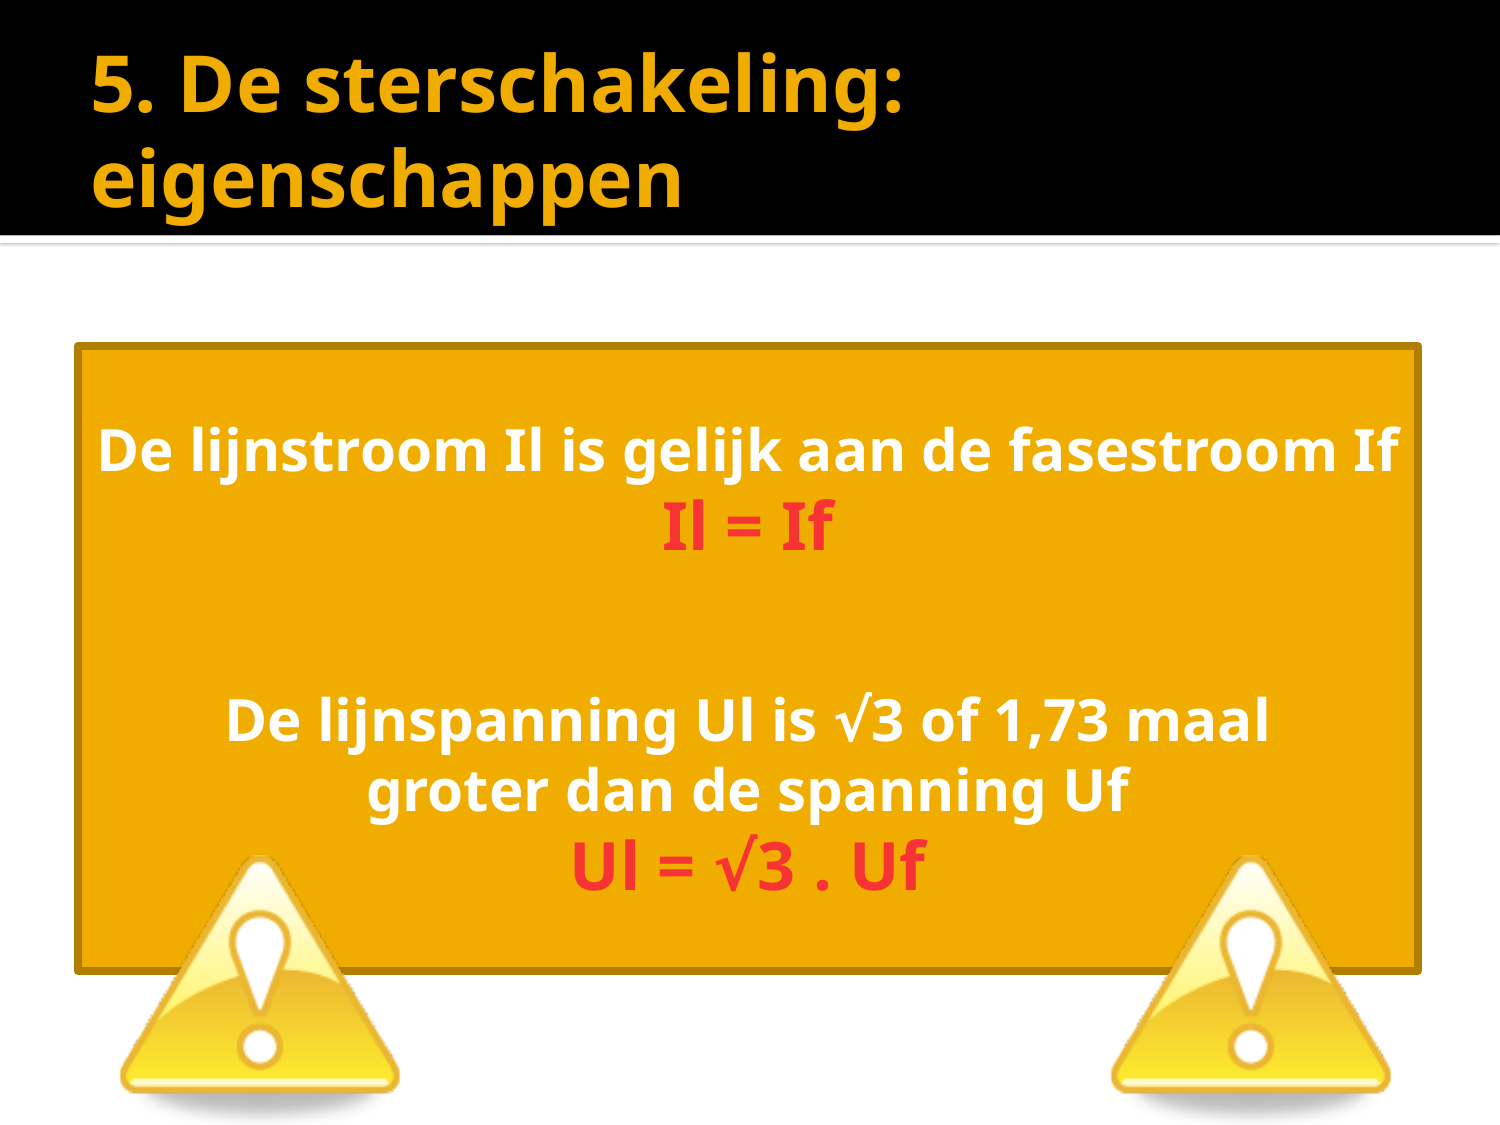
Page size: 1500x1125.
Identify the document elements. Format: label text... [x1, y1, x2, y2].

title 5. De sterschakeling: eigenschappen [75, 25, 1425, 231]
picture [110, 825, 411, 1125]
picture [1101, 825, 1402, 1125]
text_box De lijnstroom Il is gelijk aan de fasestroom If Il = If De lijnspanning Ul is √3 of 1,73 maal groter dan de spanning Uf Ul = √3 . Uf [74, 342, 1422, 975]
